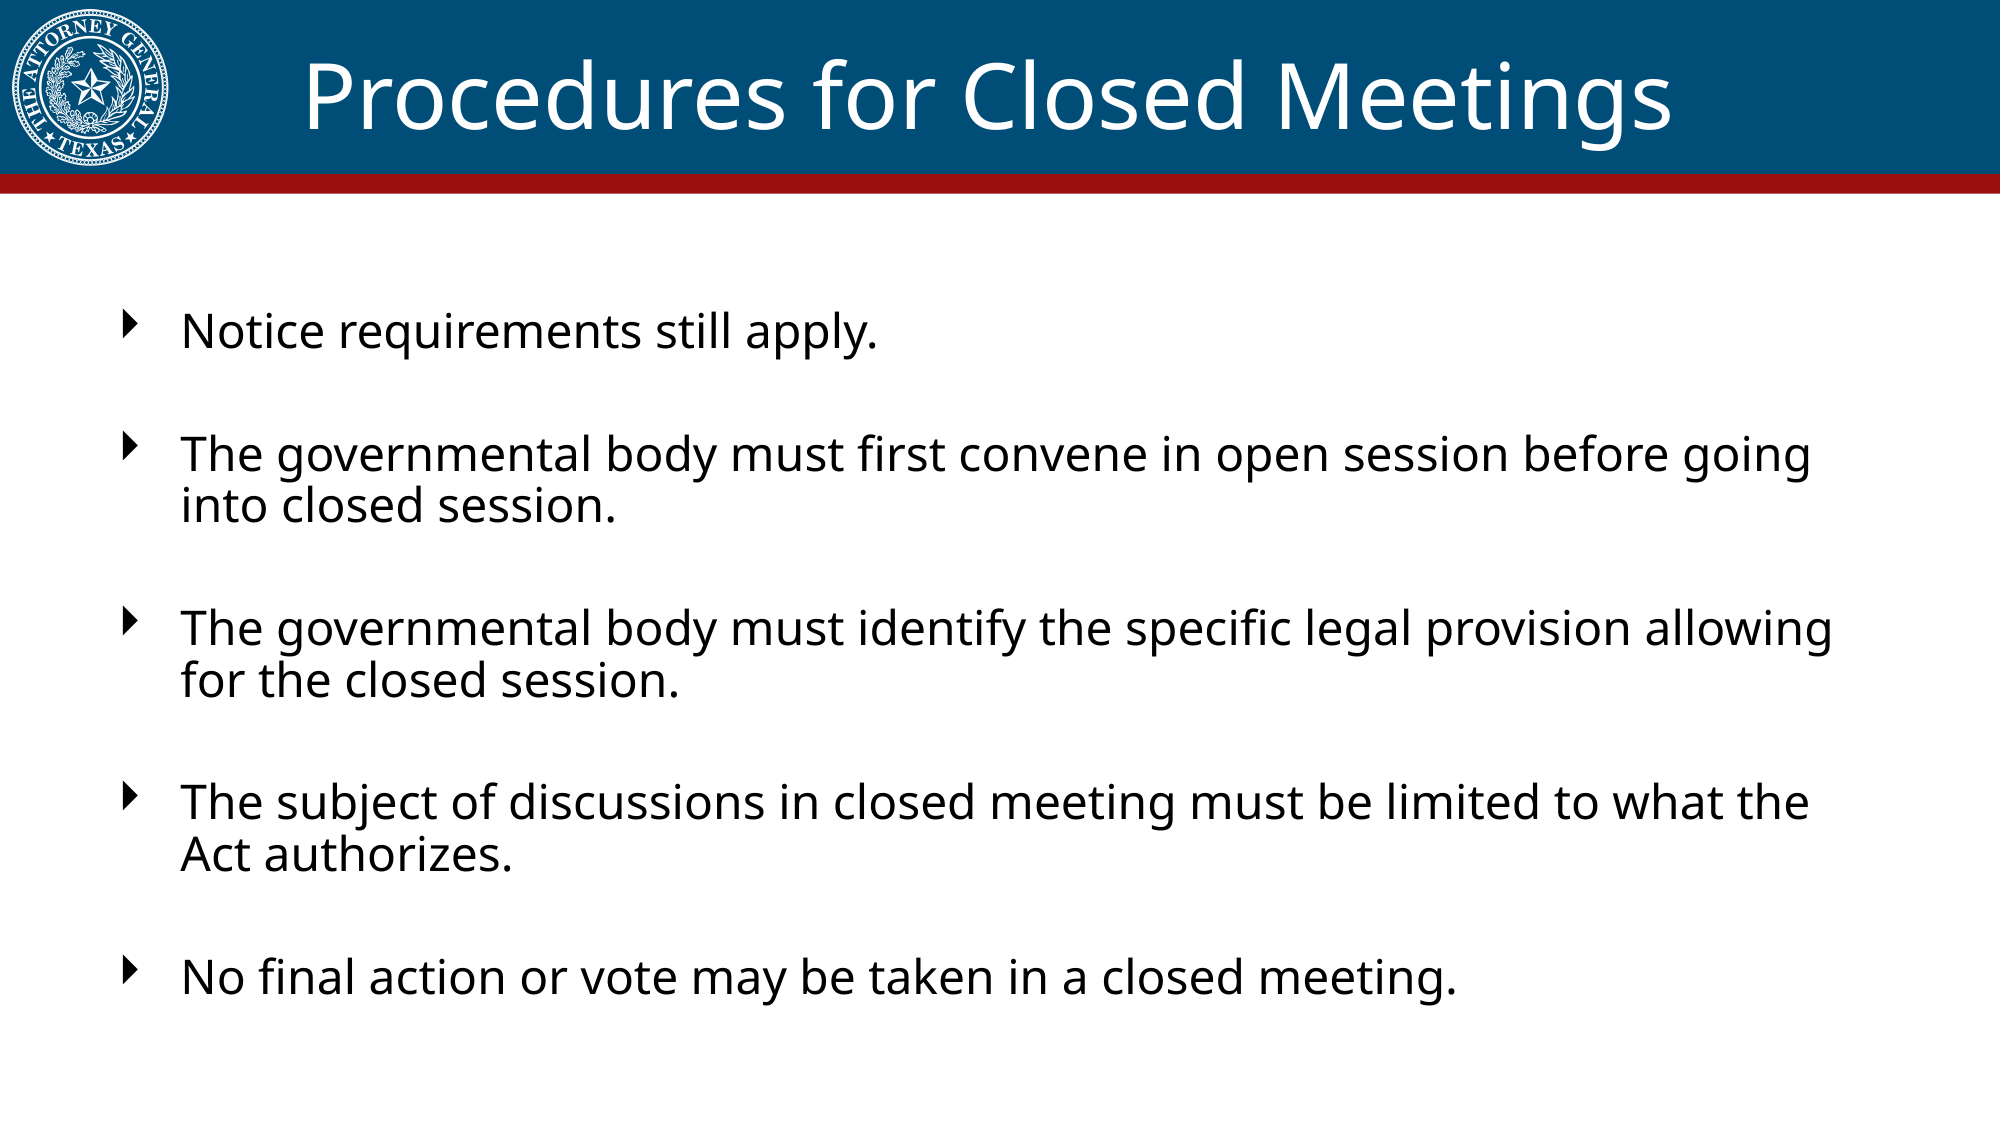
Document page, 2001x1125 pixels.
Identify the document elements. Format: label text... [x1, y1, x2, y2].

title Procedures for Closed Meetings [188, 28, 1890, 157]
text_box [0, 0, 2000, 173]
text_box [0, 173, 2000, 195]
picture [12, 9, 188, 166]
list Notice requirements still apply. The governmental body must first convene in open session before going into closed session. The governmental body must identify the specific legal provision allowing for the closed session. The subject of discussions in closed meeting must be limited to what the Act authorizes. No final action or vote may be taken in a closed meeting. [93, 299, 1863, 1014]
